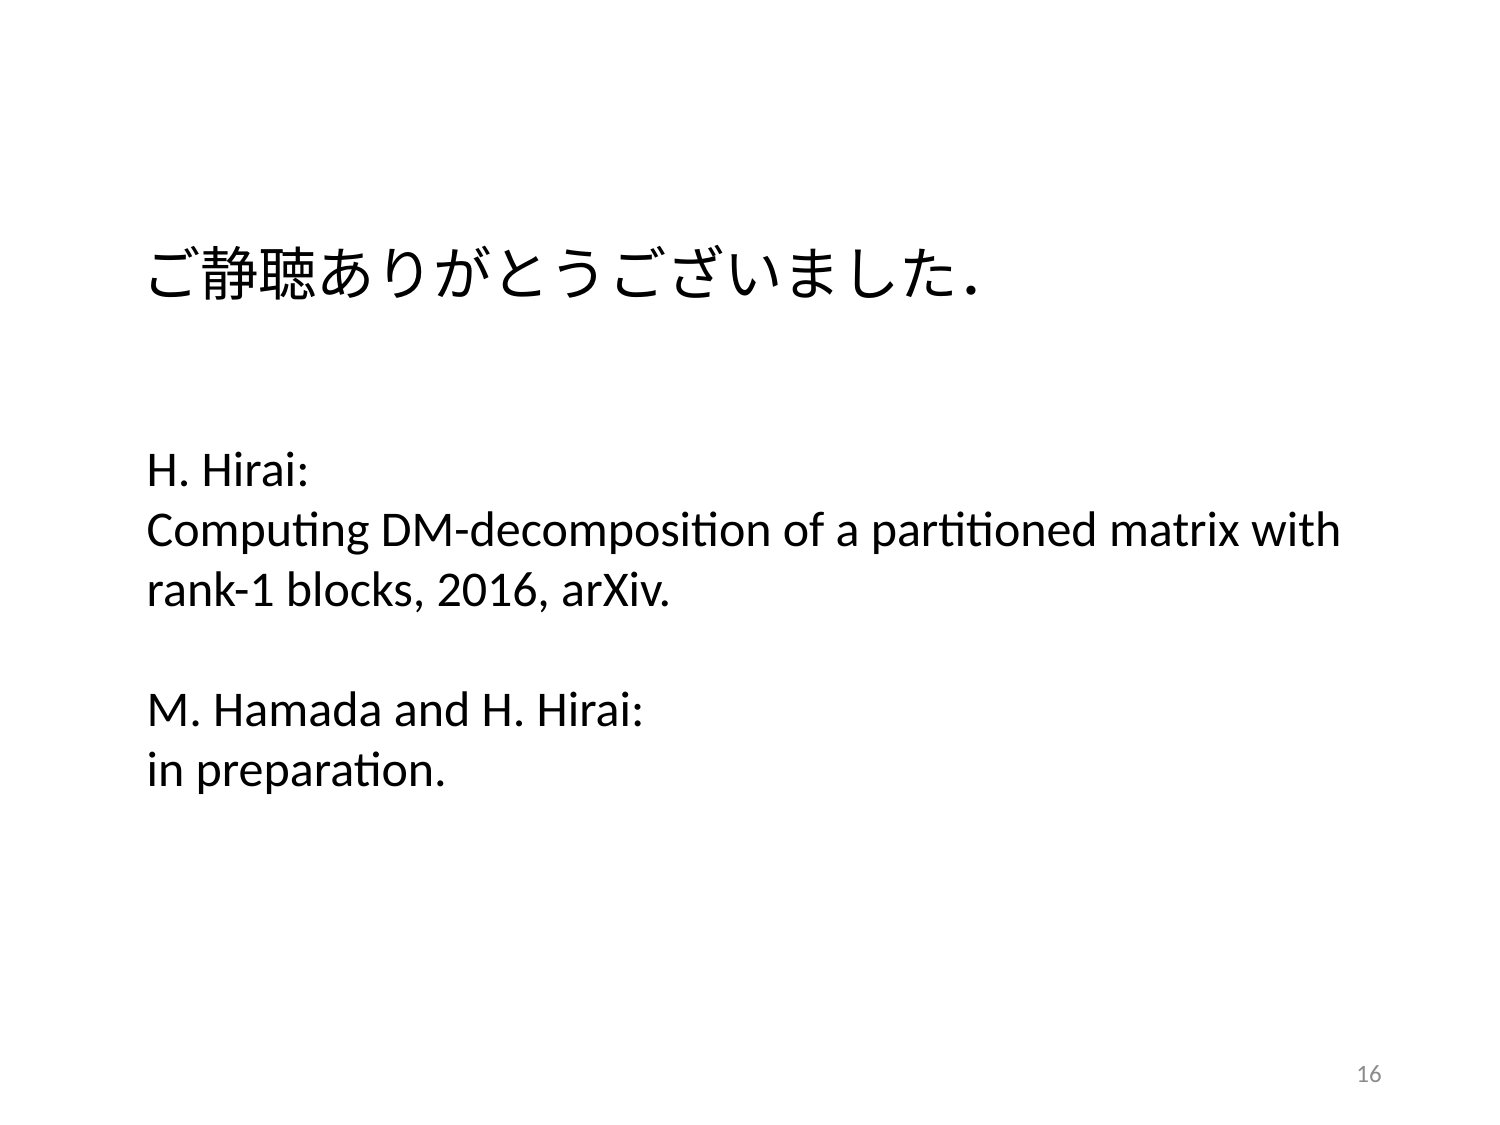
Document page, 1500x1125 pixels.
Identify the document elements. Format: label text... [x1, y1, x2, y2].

text_box H. Hirai: Computing DM-decomposition of a partitioned matrix with rank-1 blocks, 2016, arXiv. M. Hamada and H. Hirai: in preparation. [131, 429, 1362, 804]
slide_number 16 [1059, 1042, 1397, 1103]
text_box ご静聴ありがとうございました． [127, 229, 1031, 315]
